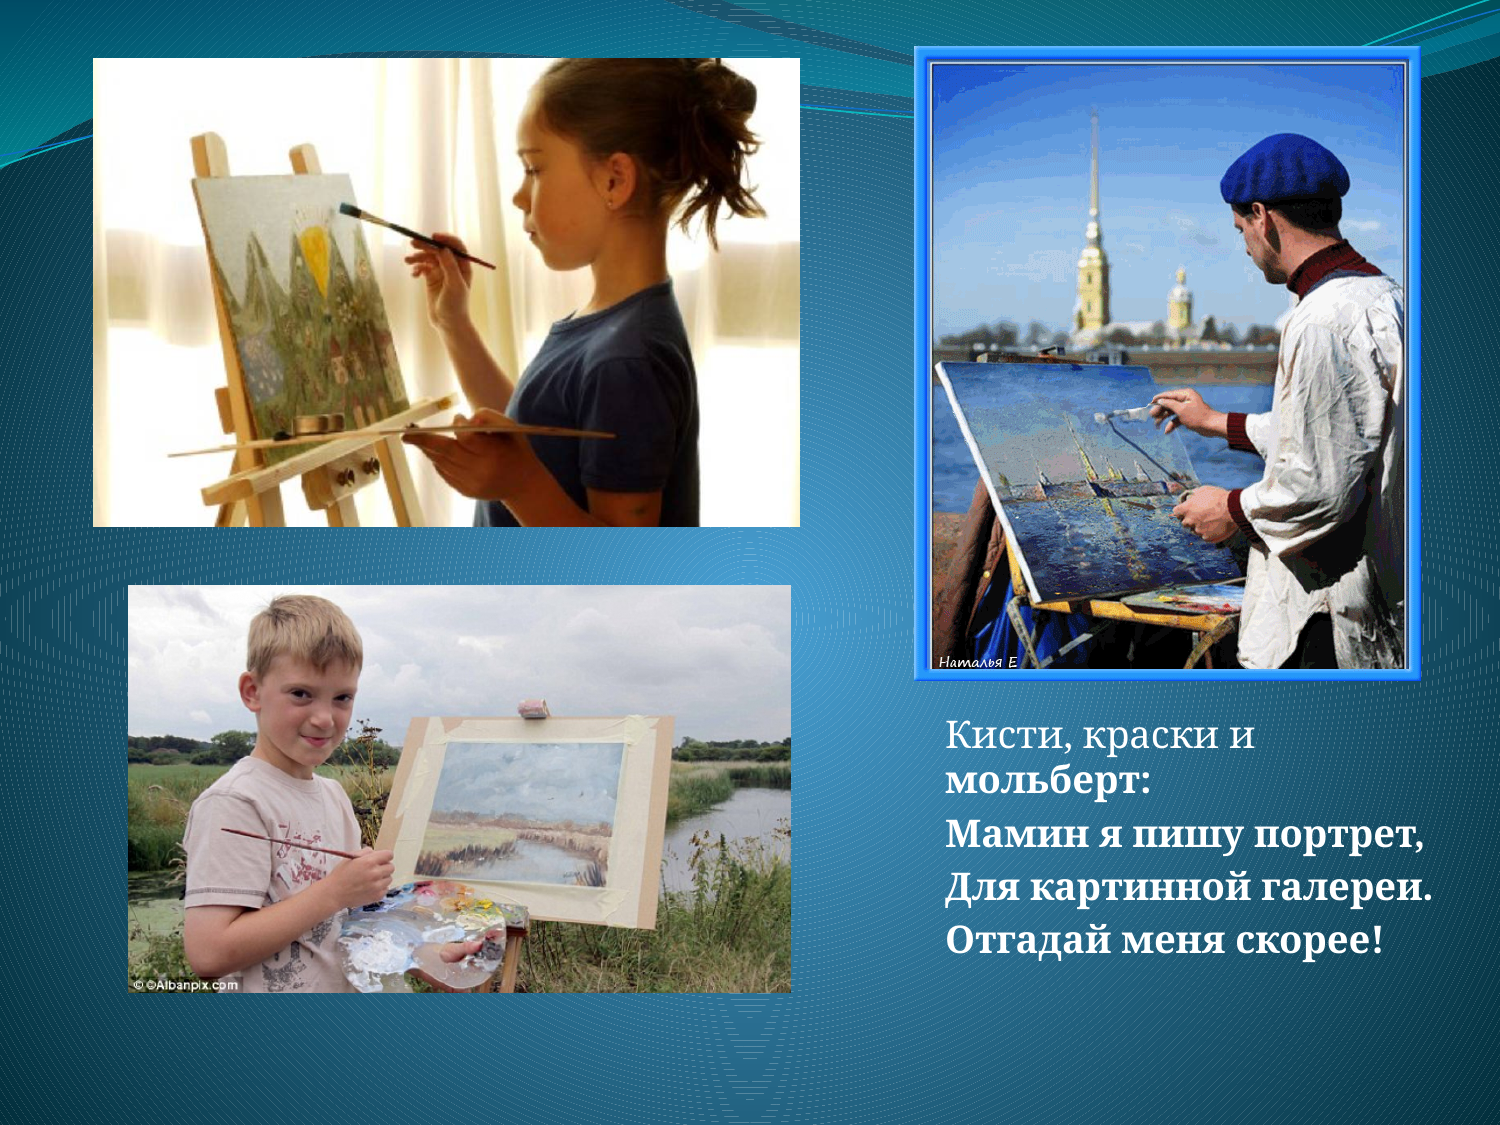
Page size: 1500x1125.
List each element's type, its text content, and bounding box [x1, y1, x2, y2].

list Кисти, краски и мольберт: Мамин я пишу портрет, Для картинной галереи. Отгадай меня скорее! [937, 703, 1449, 1045]
picture [128, 585, 791, 994]
picture [93, 58, 800, 527]
picture [913, 46, 1421, 682]
